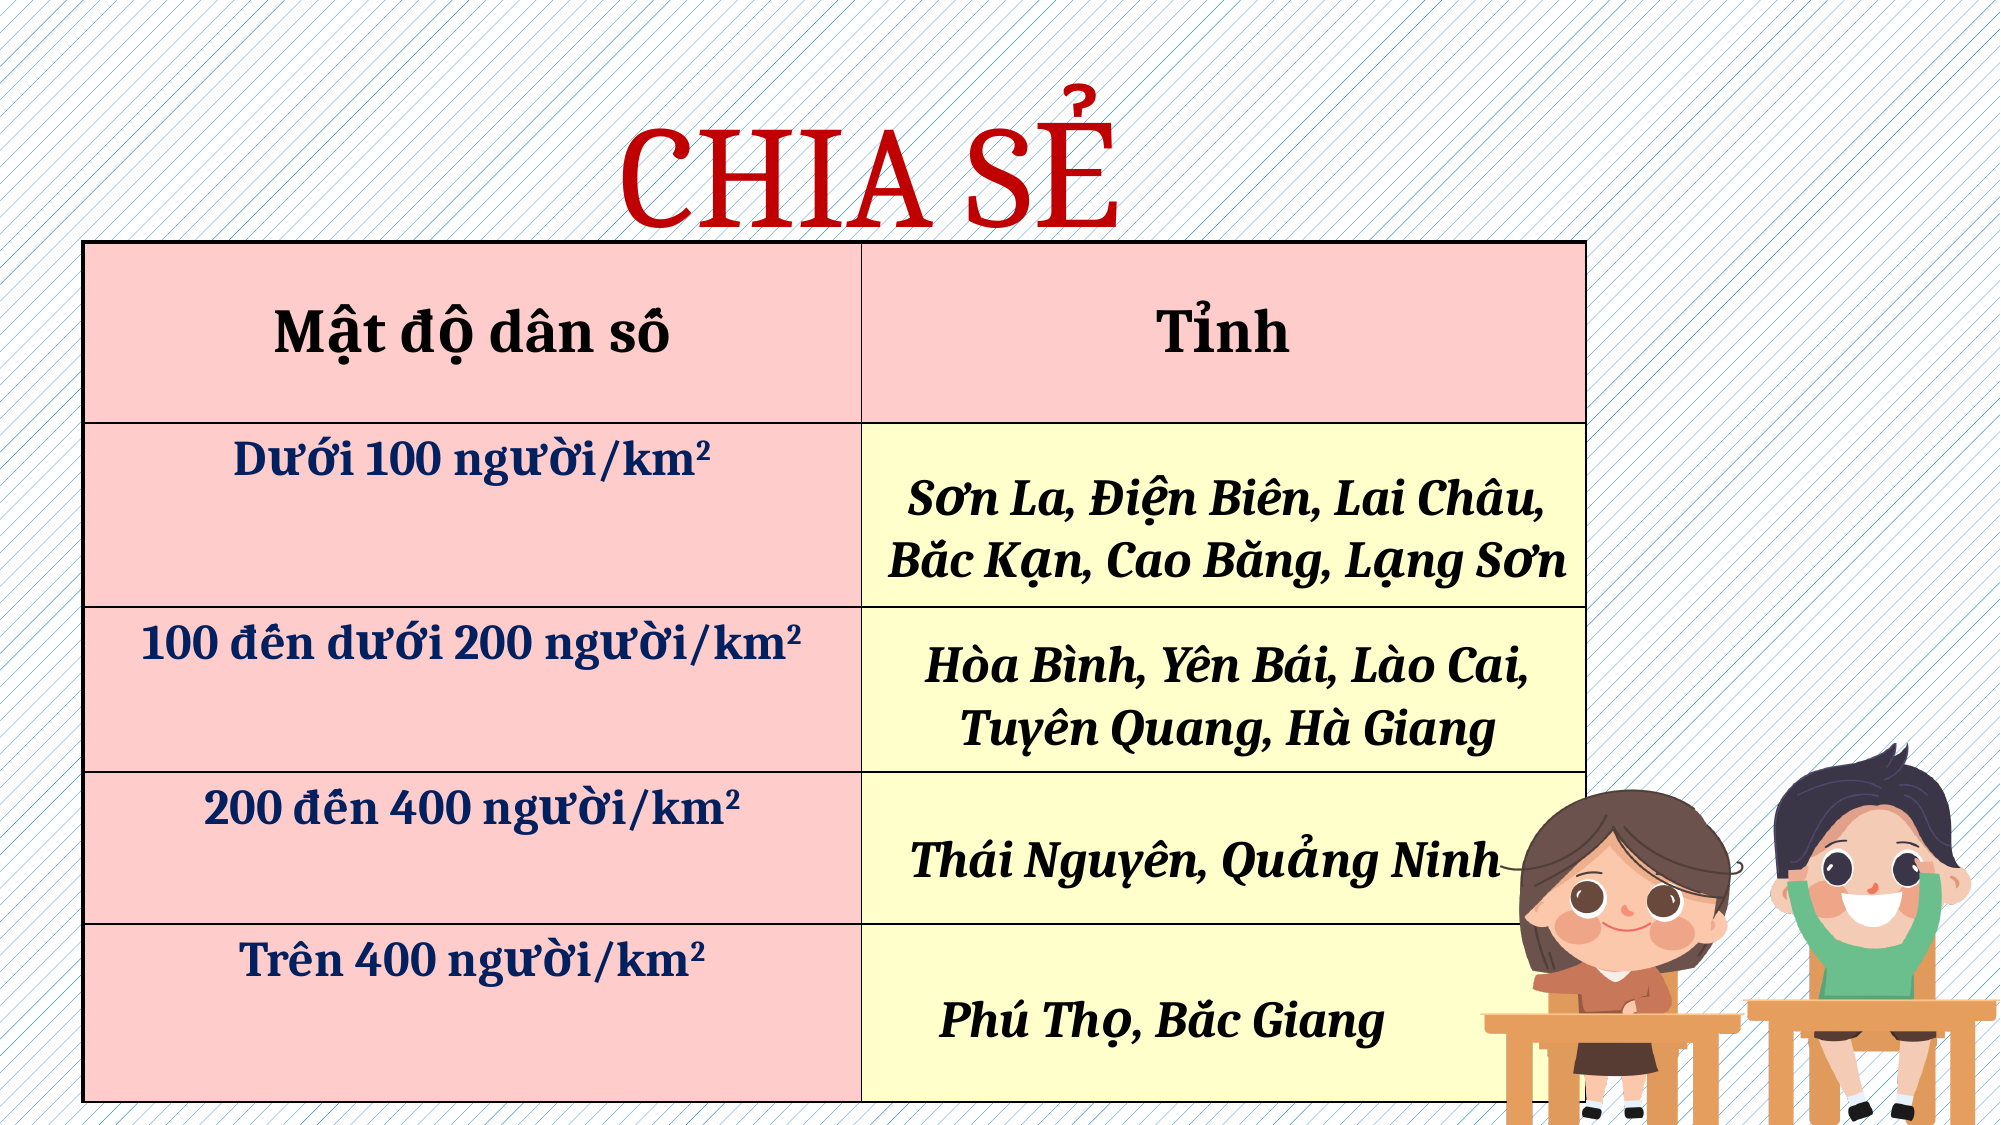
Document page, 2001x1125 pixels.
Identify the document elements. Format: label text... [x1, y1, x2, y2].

table_cell Dưới 100 người/km2 [85, 424, 861, 606]
table_header Mật độ dân số [85, 244, 861, 422]
text_box Thái Nguyên, Quảng Ninh [894, 818, 1480, 896]
picture [1480, 743, 2000, 1125]
table_cell [862, 608, 1585, 771]
text_box CHIA SẺ [170, 74, 1572, 264]
table_cell [862, 596, 1585, 606]
table_cell 100 đến dưới 200 người/km2 [85, 608, 861, 771]
text_box Hòa Bình, Yên Bái, Lào Cai, Tuyên Quang, Hà Giang [871, 623, 1586, 826]
table_cell [862, 925, 1480, 1101]
table_header Tỉnh [862, 244, 1585, 422]
text_box Sơn La, Điện Biên, Lai Châu, Bắc Kạn, Cao Bằng, Lạng Sơn [849, 455, 1607, 596]
table_cell 200 đến 400 người/km2 [85, 773, 861, 923]
table_cell [862, 424, 1585, 455]
text_box Phú Thọ, Bắc Giang [924, 978, 1452, 1056]
table_cell [862, 773, 1480, 923]
table_cell Trên 400 người/km2 [85, 925, 861, 1101]
